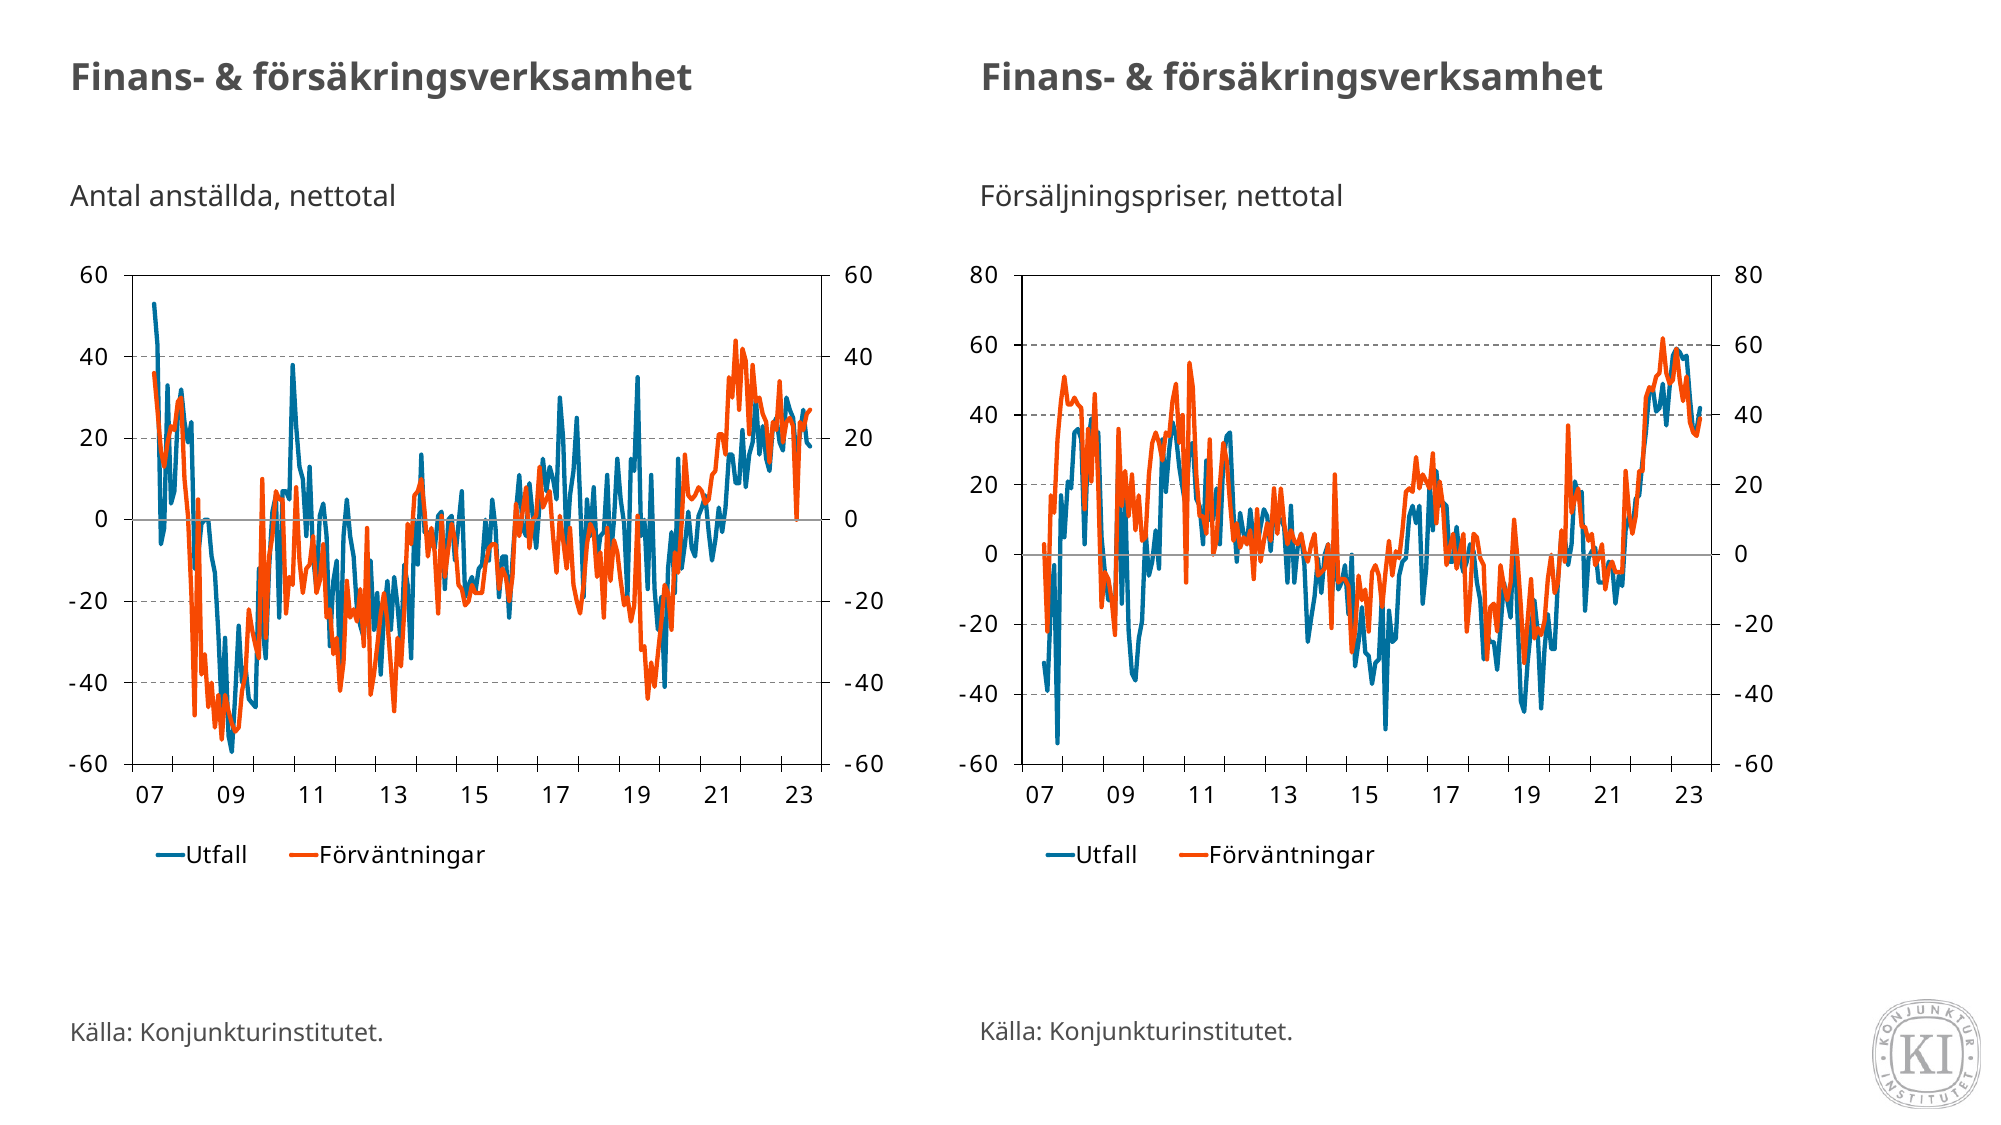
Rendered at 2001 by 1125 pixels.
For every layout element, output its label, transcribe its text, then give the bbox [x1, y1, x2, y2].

list Finans- & försäkringsverksamhet [965, 45, 1849, 129]
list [51, 249, 939, 874]
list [941, 249, 1829, 874]
list Antal anställda, nettotal [55, 137, 938, 220]
list Källa: Konjunkturinstitutet. [964, 1008, 1848, 1106]
subtitle Källa: Konjunkturinstitutet. [55, 1008, 938, 1106]
list Försäljningspriser, nettotal [964, 137, 1848, 220]
title Finans- & försäkringsverksamhet [55, 45, 938, 128]
picture [1872, 999, 1981, 1109]
